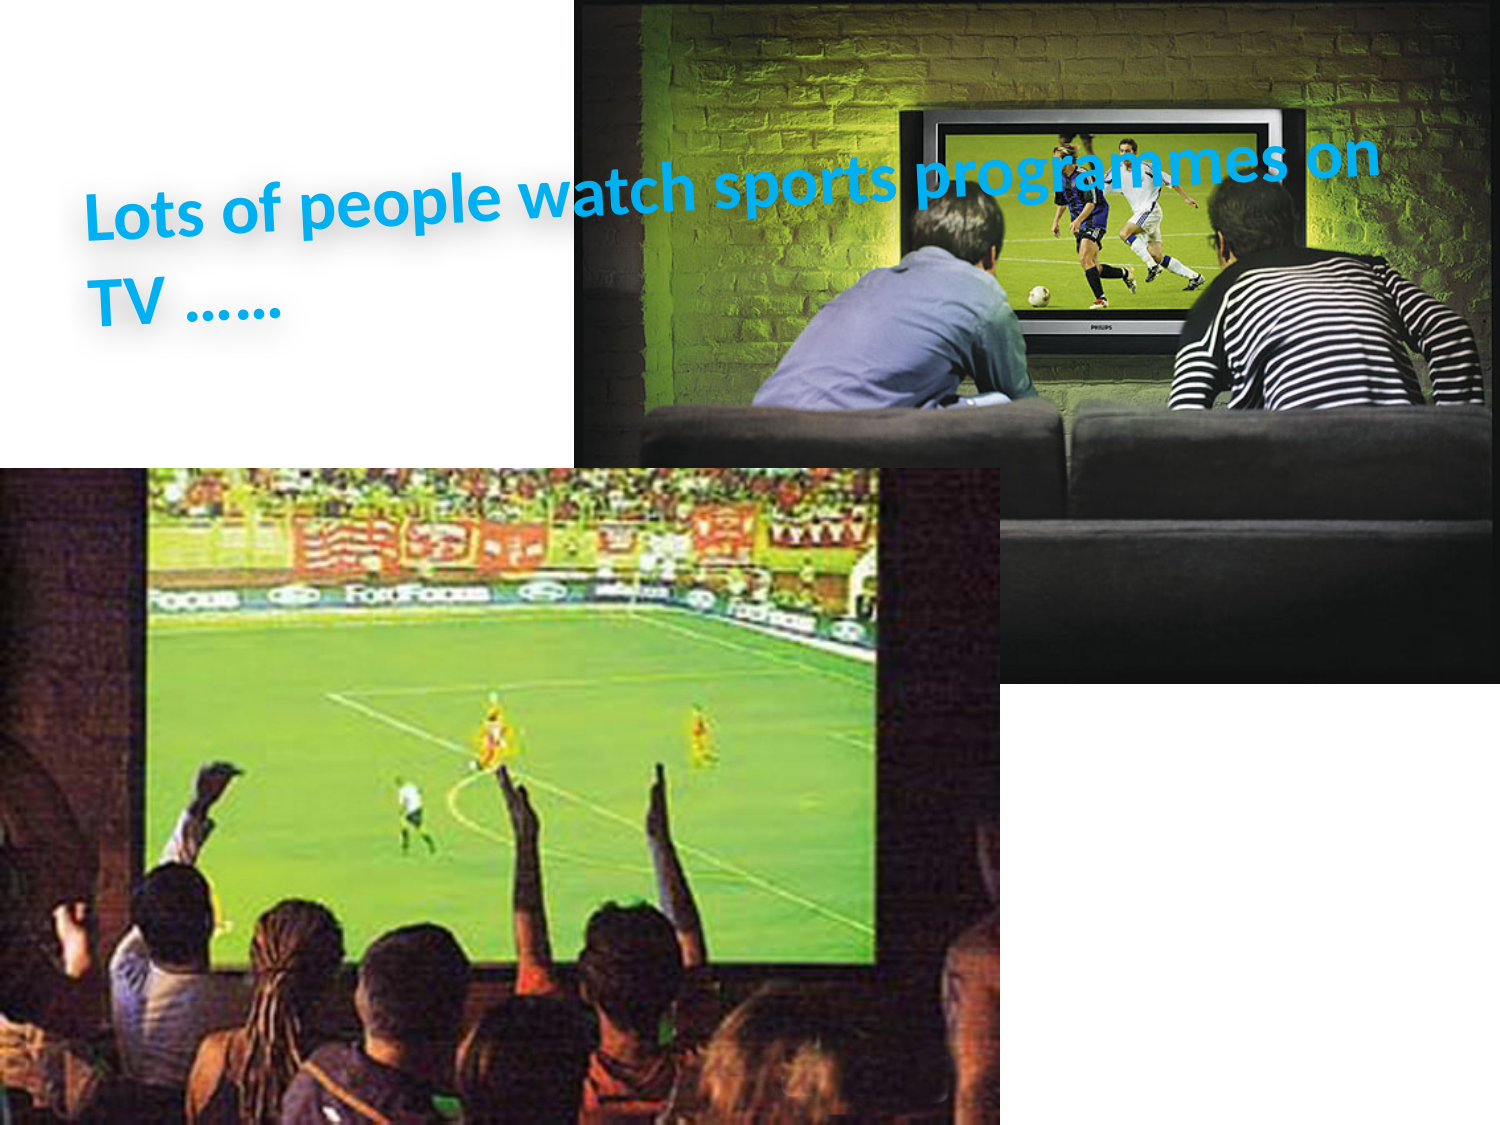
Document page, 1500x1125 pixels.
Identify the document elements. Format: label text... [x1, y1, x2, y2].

title Lots of people watch sports programmes on TV …… [65, 136, 568, 352]
picture [0, 467, 1001, 1125]
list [573, 0, 1500, 685]
